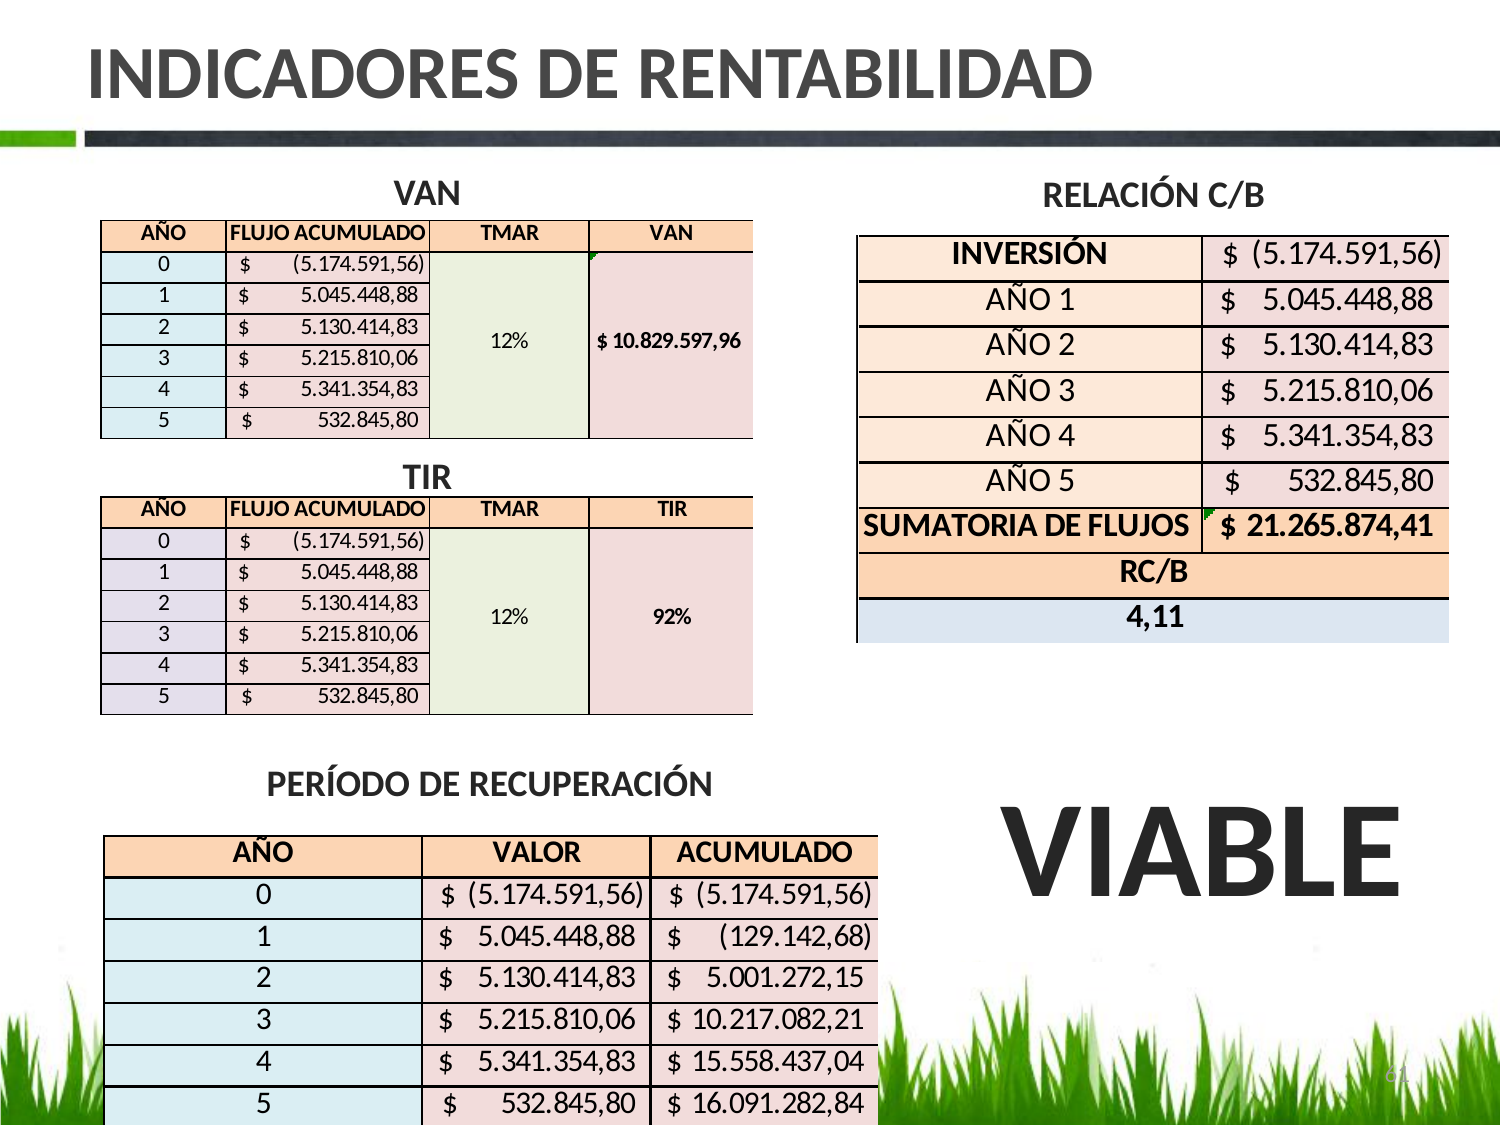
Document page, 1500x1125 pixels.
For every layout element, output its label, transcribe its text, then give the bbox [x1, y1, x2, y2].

text_box PERÍODO DE RECUPERACIÓN [100, 751, 880, 812]
picture [0, 0, 1500, 1125]
text_box VAN [100, 160, 755, 219]
title INDICADORES DE RENTABILIDAD [71, 12, 1450, 125]
text_box VIABLE [986, 751, 1451, 932]
slide_number 61 [1074, 1042, 1425, 1103]
text_box RELACIÓN C/B [958, 163, 1349, 223]
text_box TIR [100, 446, 755, 495]
